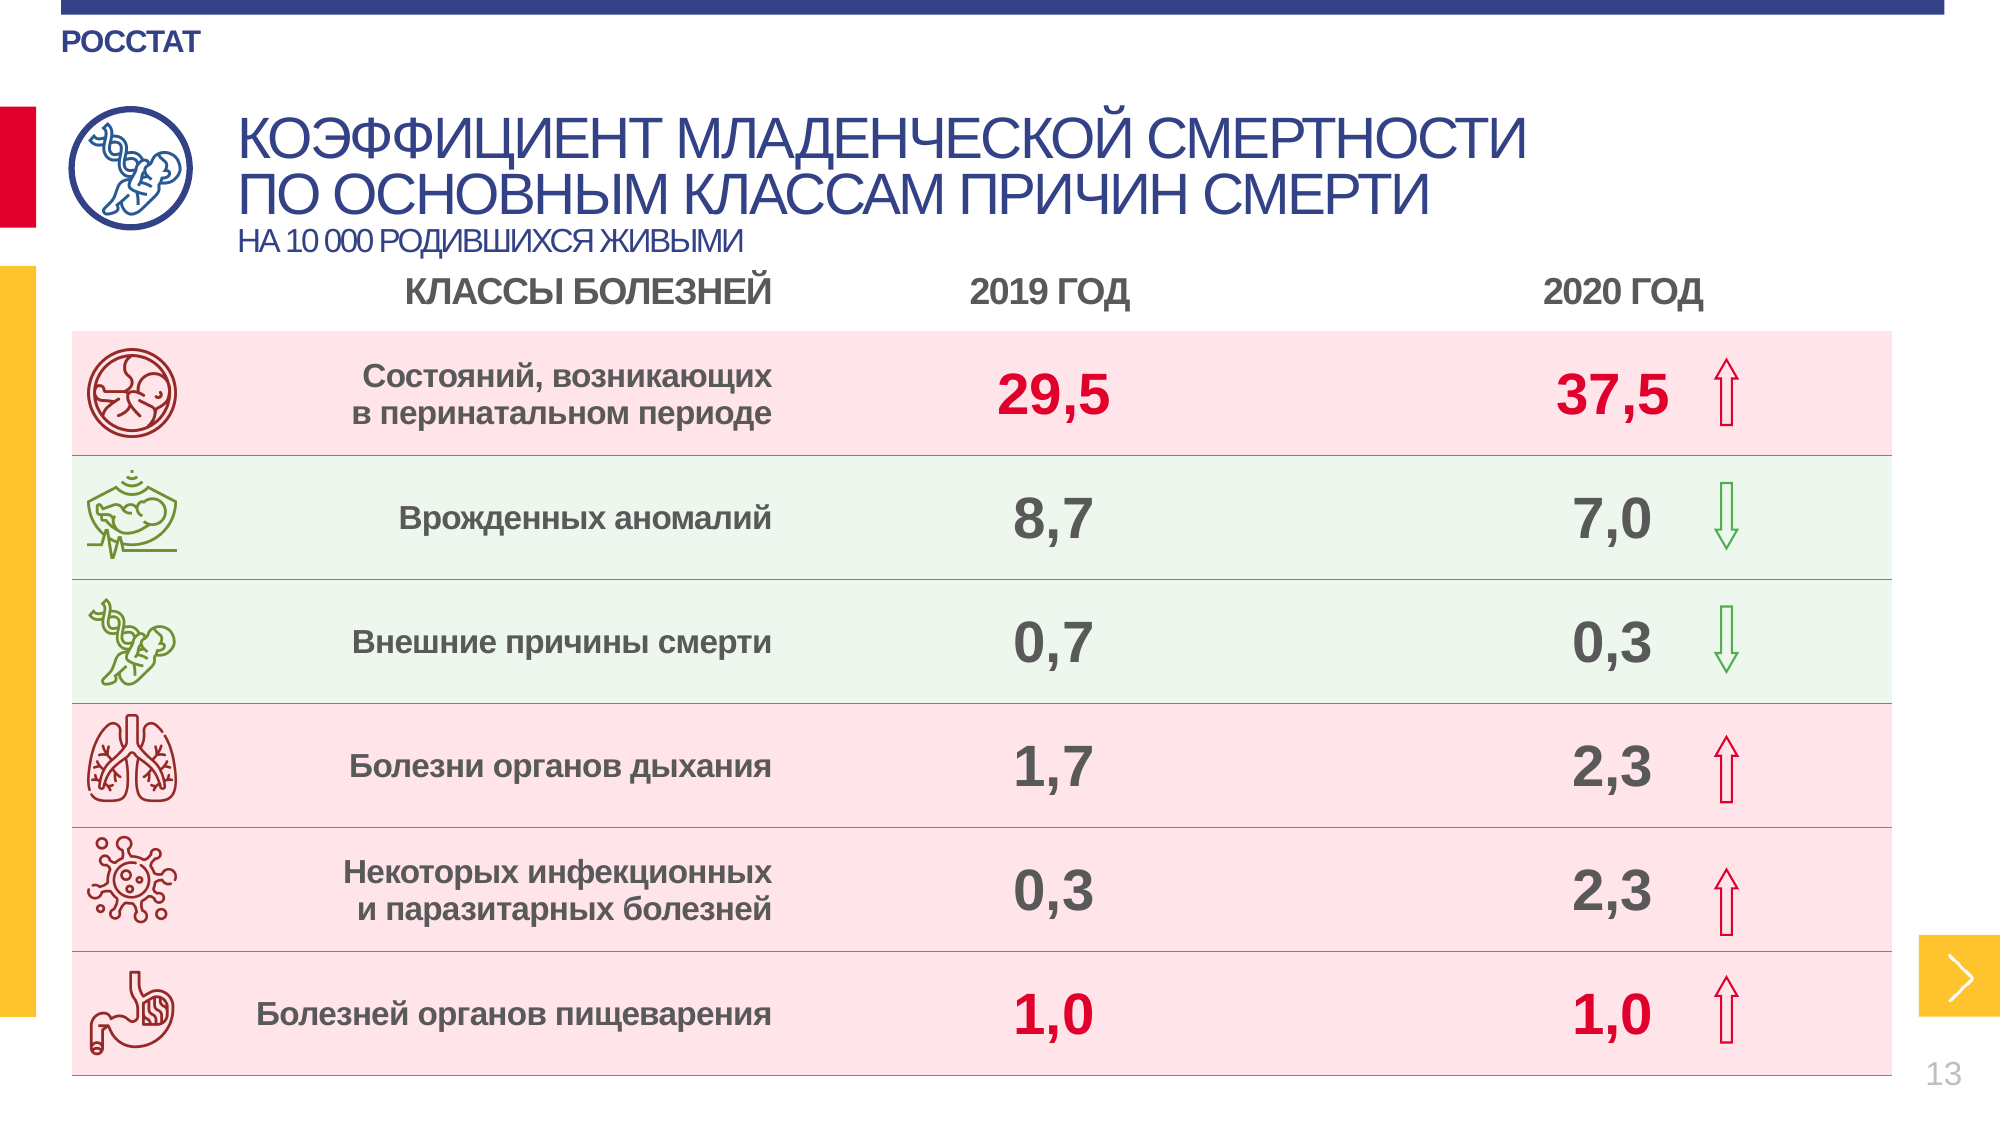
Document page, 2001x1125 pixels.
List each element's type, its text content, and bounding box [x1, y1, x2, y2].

picture [87, 348, 177, 438]
text_box [1713, 357, 1740, 427]
text_box 2020 ГОД [1527, 259, 1719, 320]
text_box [1918, 934, 2000, 1017]
table_cell 2,3 [1333, 704, 1892, 827]
table_cell 8,7 [775, 456, 1333, 579]
list КОЭФФИЦИЕНТ МЛАДЕНЧЕСКОЙ СМЕРТНОСТИ ПО ОСНОВНЫМ КЛАССАМ ПРИЧИН СМЕРТИ НА 10 000 РОДИВШИХСЯ ЖИВЫМИ [222, 106, 1605, 231]
table_cell 1,7 [775, 704, 1333, 827]
table_header 29,5 [775, 331, 1333, 455]
table_cell 0,3 [1333, 580, 1892, 703]
table_cell Врожденных аномалий [72, 456, 775, 579]
picture [87, 713, 177, 803]
table_cell 2,3 [1333, 828, 1892, 951]
table_cell 0,3 [775, 828, 1333, 951]
picture [87, 469, 177, 559]
table_cell Болезни органов дыхания [72, 704, 775, 827]
table_cell 1,0 [775, 952, 1333, 1075]
slide_number 13 [1527, 1042, 1978, 1103]
picture [87, 968, 177, 1058]
table_cell Болезней органов пищеварения [72, 952, 775, 1075]
text_box КЛАССЫ БОЛЕЗНЕЙ [389, 259, 788, 320]
text_box [1713, 605, 1740, 674]
text_box [1713, 734, 1740, 804]
text_box [1713, 974, 1740, 1044]
table_cell 1,0 [1333, 952, 1892, 1075]
picture [87, 597, 177, 687]
table_cell Некоторых инфекционных и паразитарных болезней [72, 828, 775, 951]
table_header Состояний, возникающих в перинатальном периоде [72, 331, 775, 455]
picture [87, 835, 177, 925]
table_cell Внешние причины смерти [72, 580, 775, 703]
text_box [1713, 481, 1740, 551]
table_cell 7,0 [1333, 456, 1892, 579]
text_box [1713, 867, 1740, 936]
table_cell 0,7 [775, 580, 1333, 703]
text_box 2019 ГОД [954, 259, 1146, 320]
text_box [71, 109, 190, 228]
table_header 37,5 [1333, 331, 1892, 455]
